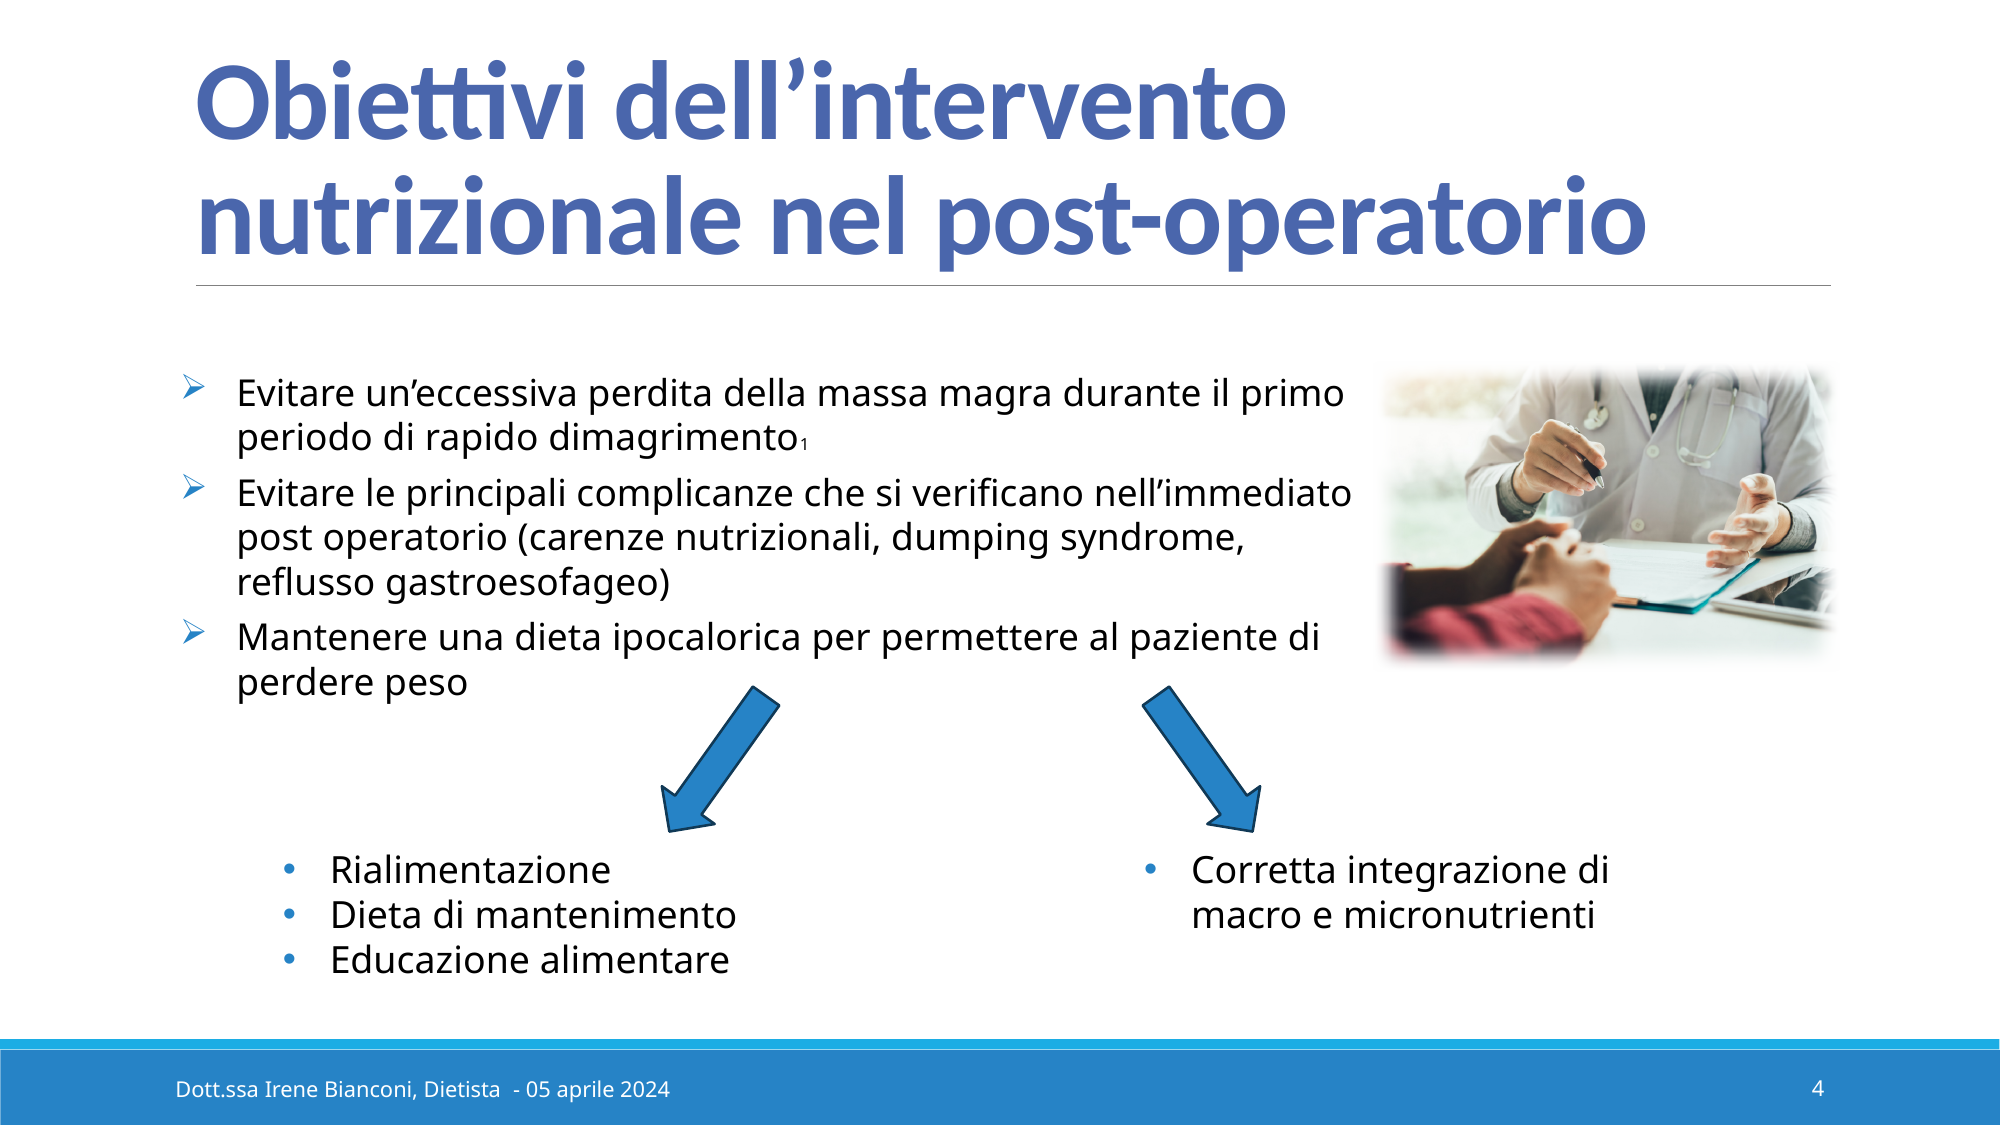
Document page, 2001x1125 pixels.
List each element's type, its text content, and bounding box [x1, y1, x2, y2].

text_box [660, 685, 781, 833]
title Obiettivi dell’intervento nutrizionale nel post-operatorio [180, 47, 1830, 285]
text_box [1141, 685, 1262, 833]
text_box Dott.ssa Irene Bianconi, Dietista - 05 aprile 2024 [160, 1068, 1318, 1110]
text_box Rialimentazione Dieta di mantenimento Educazione alimentare [268, 838, 871, 989]
text_box Corretta integrazione di macro e micronutrienti [1129, 838, 1732, 944]
picture [1373, 360, 1840, 673]
slide_number 4 [1624, 1059, 1840, 1120]
list Evitare un’eccessiva perdita della massa magra durante il primo periodo di rapido dimagrimento1 Evitare le principali complicanze che si verificano nell’immediato post operatorio (carenze nutrizionali, dumping syndrome, reflusso gastroesofageo) Mantenere una dieta ipocalorica per permettere al paziente di perdere peso [180, 361, 1374, 712]
